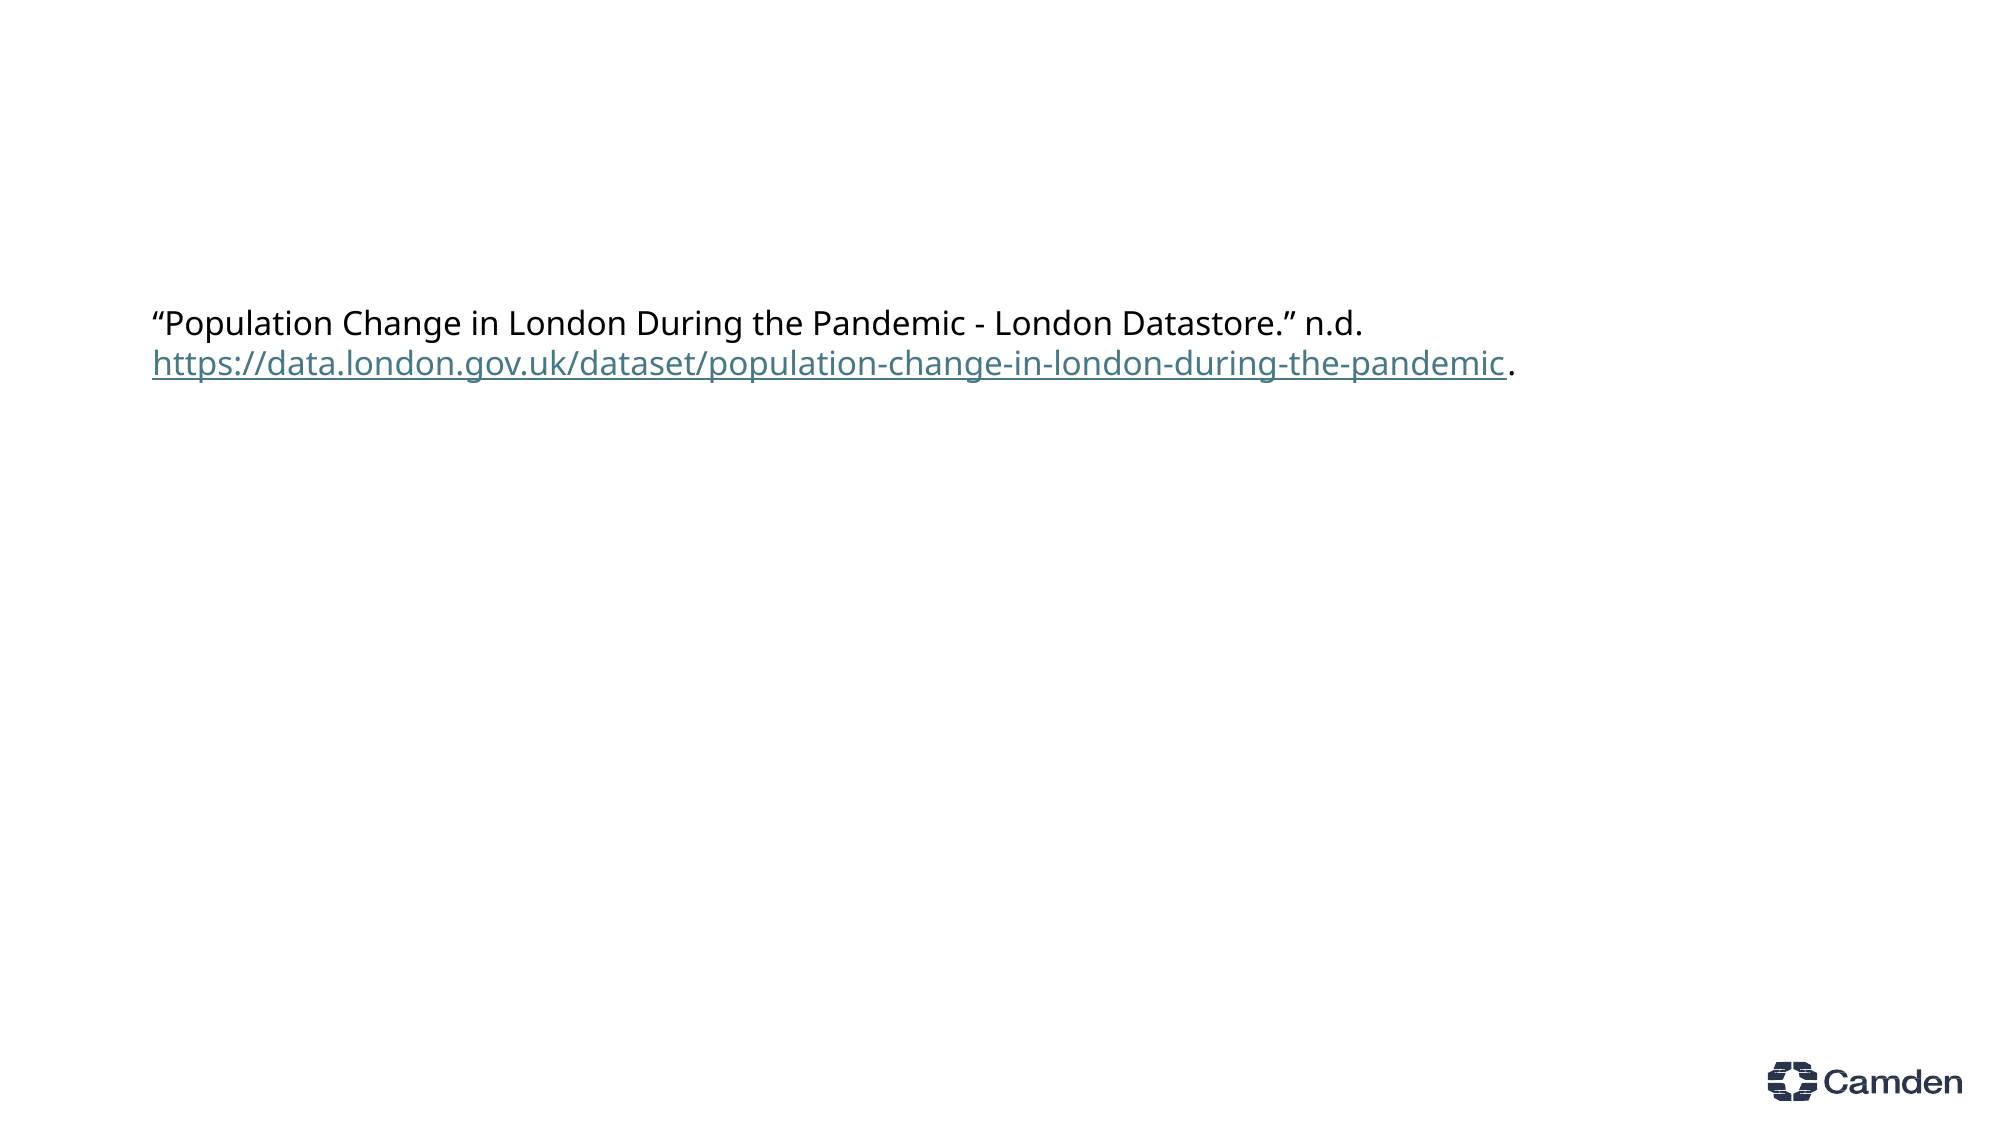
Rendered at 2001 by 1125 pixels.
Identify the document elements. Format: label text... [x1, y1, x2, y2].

list “Population Change in London During the Pandemic - London Datastore.” n.d. https://data.london.gov.uk/dataset/population-change-in-london-during-the-pandemic. [137, 299, 1962, 1014]
